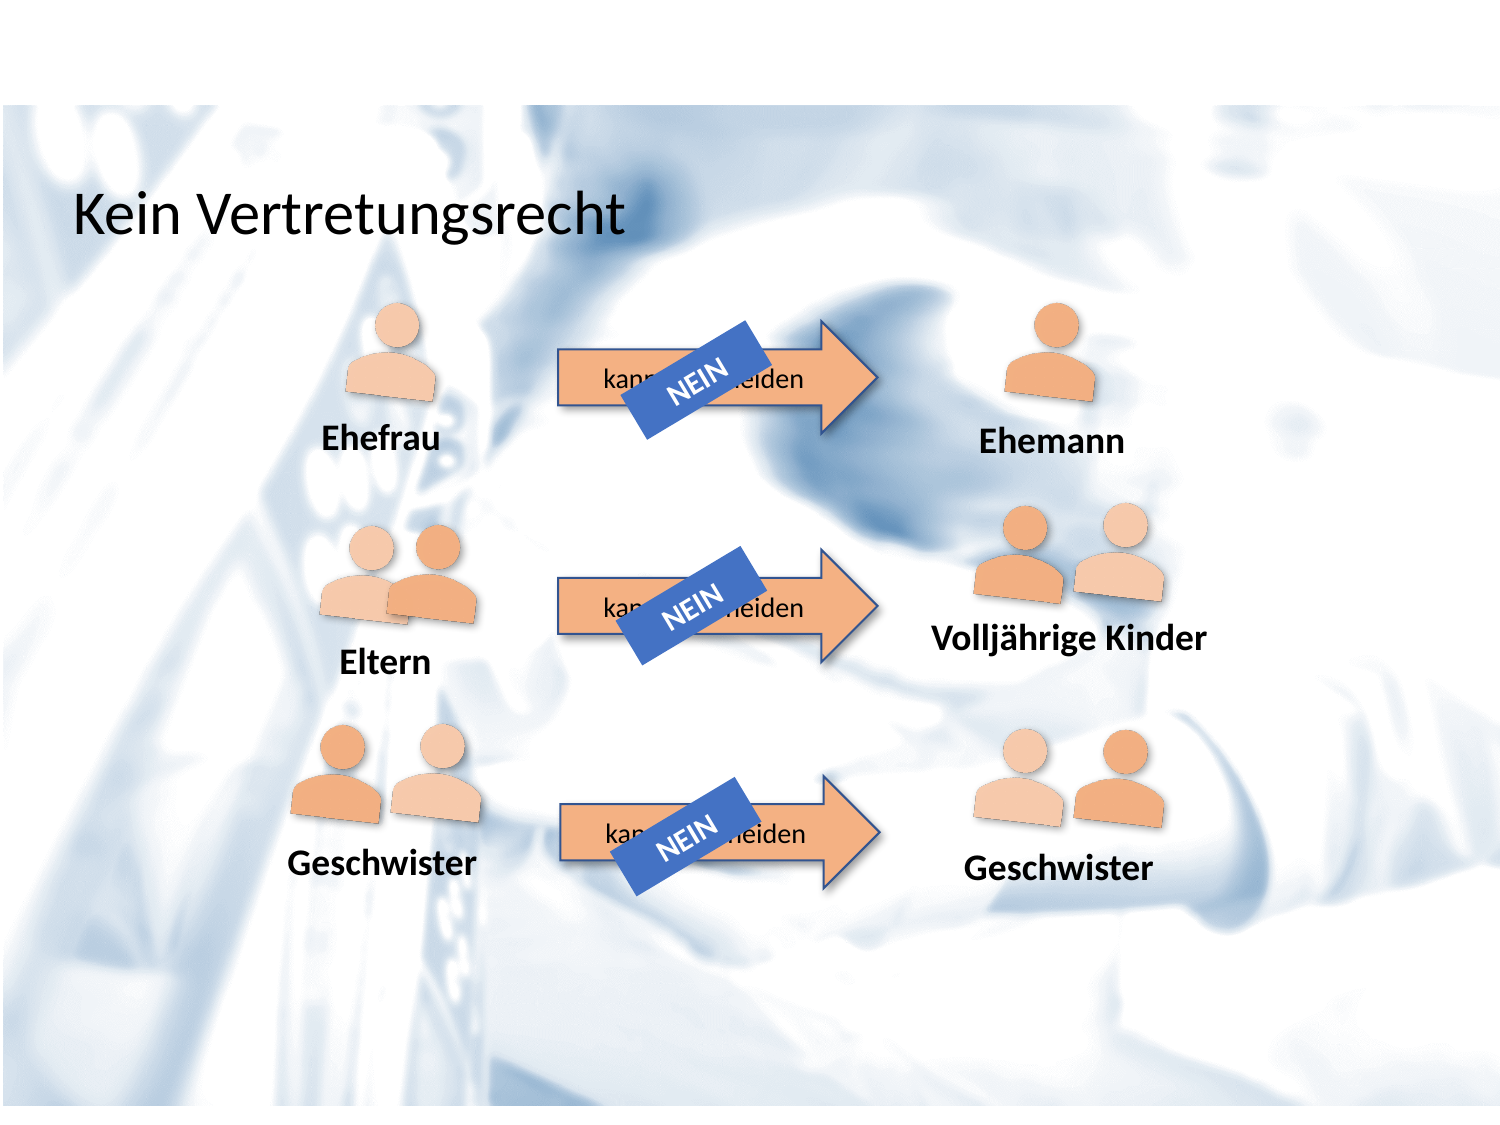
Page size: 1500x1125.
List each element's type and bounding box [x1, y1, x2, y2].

picture [3, 105, 1500, 1106]
